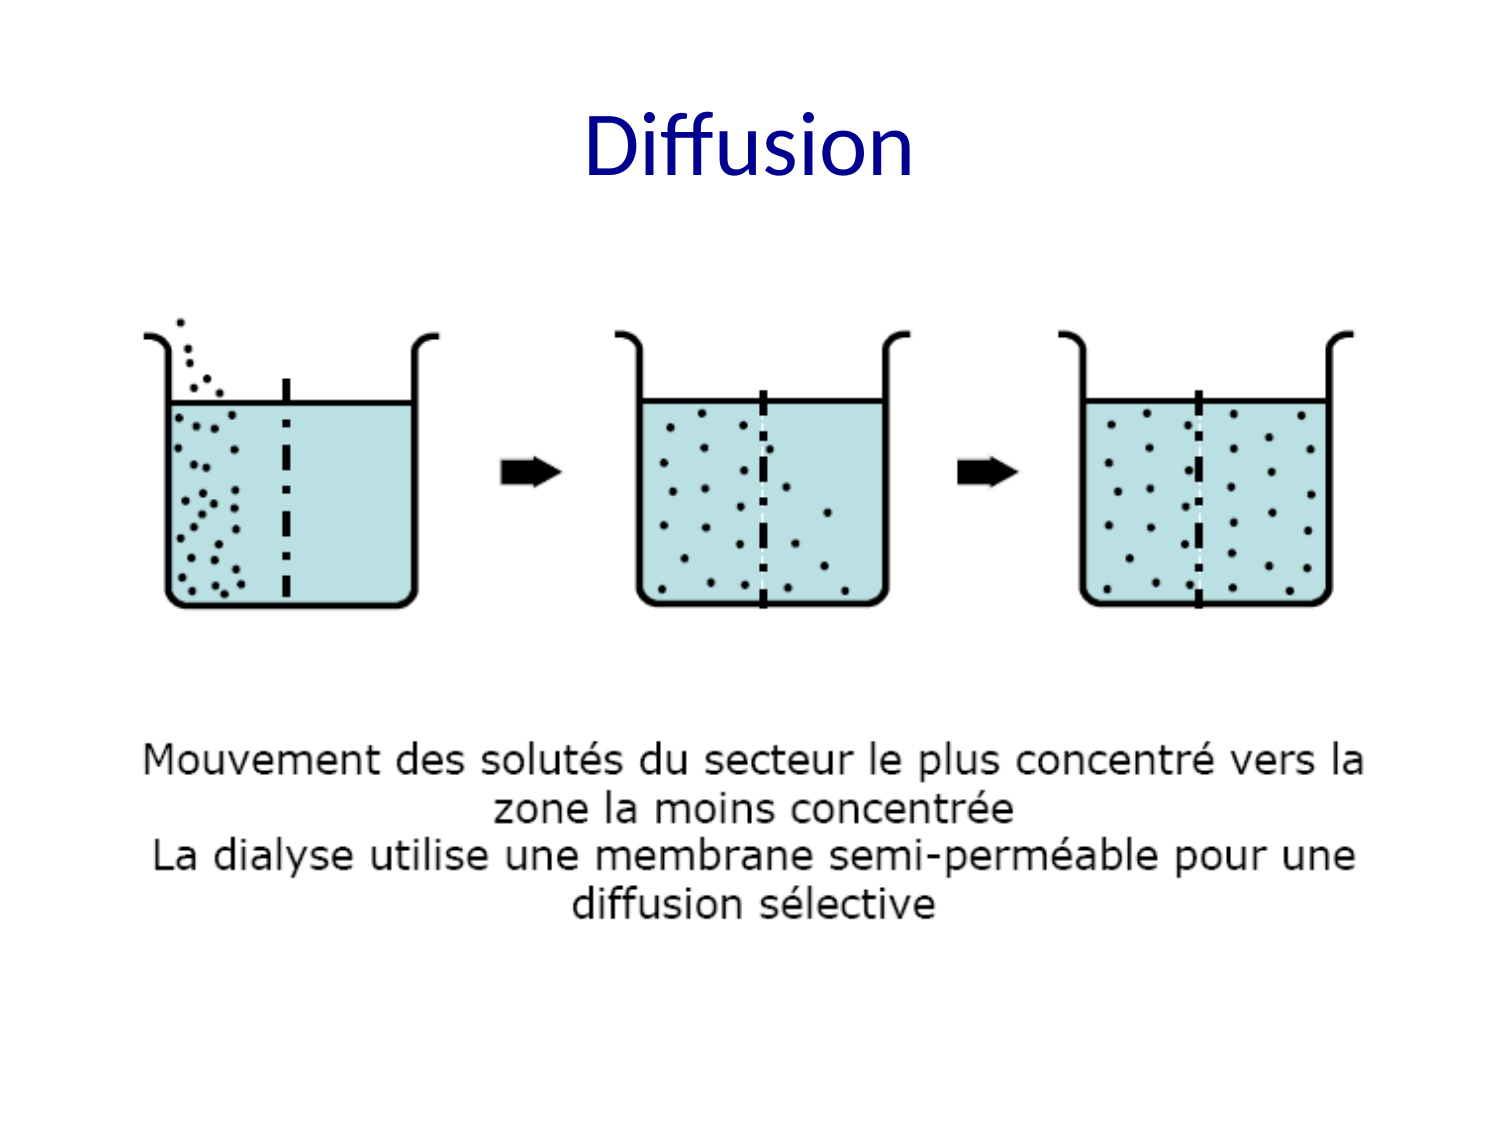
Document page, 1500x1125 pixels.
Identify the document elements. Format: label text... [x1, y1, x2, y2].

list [74, 262, 1426, 1006]
title Diffusion [75, 45, 1425, 233]
